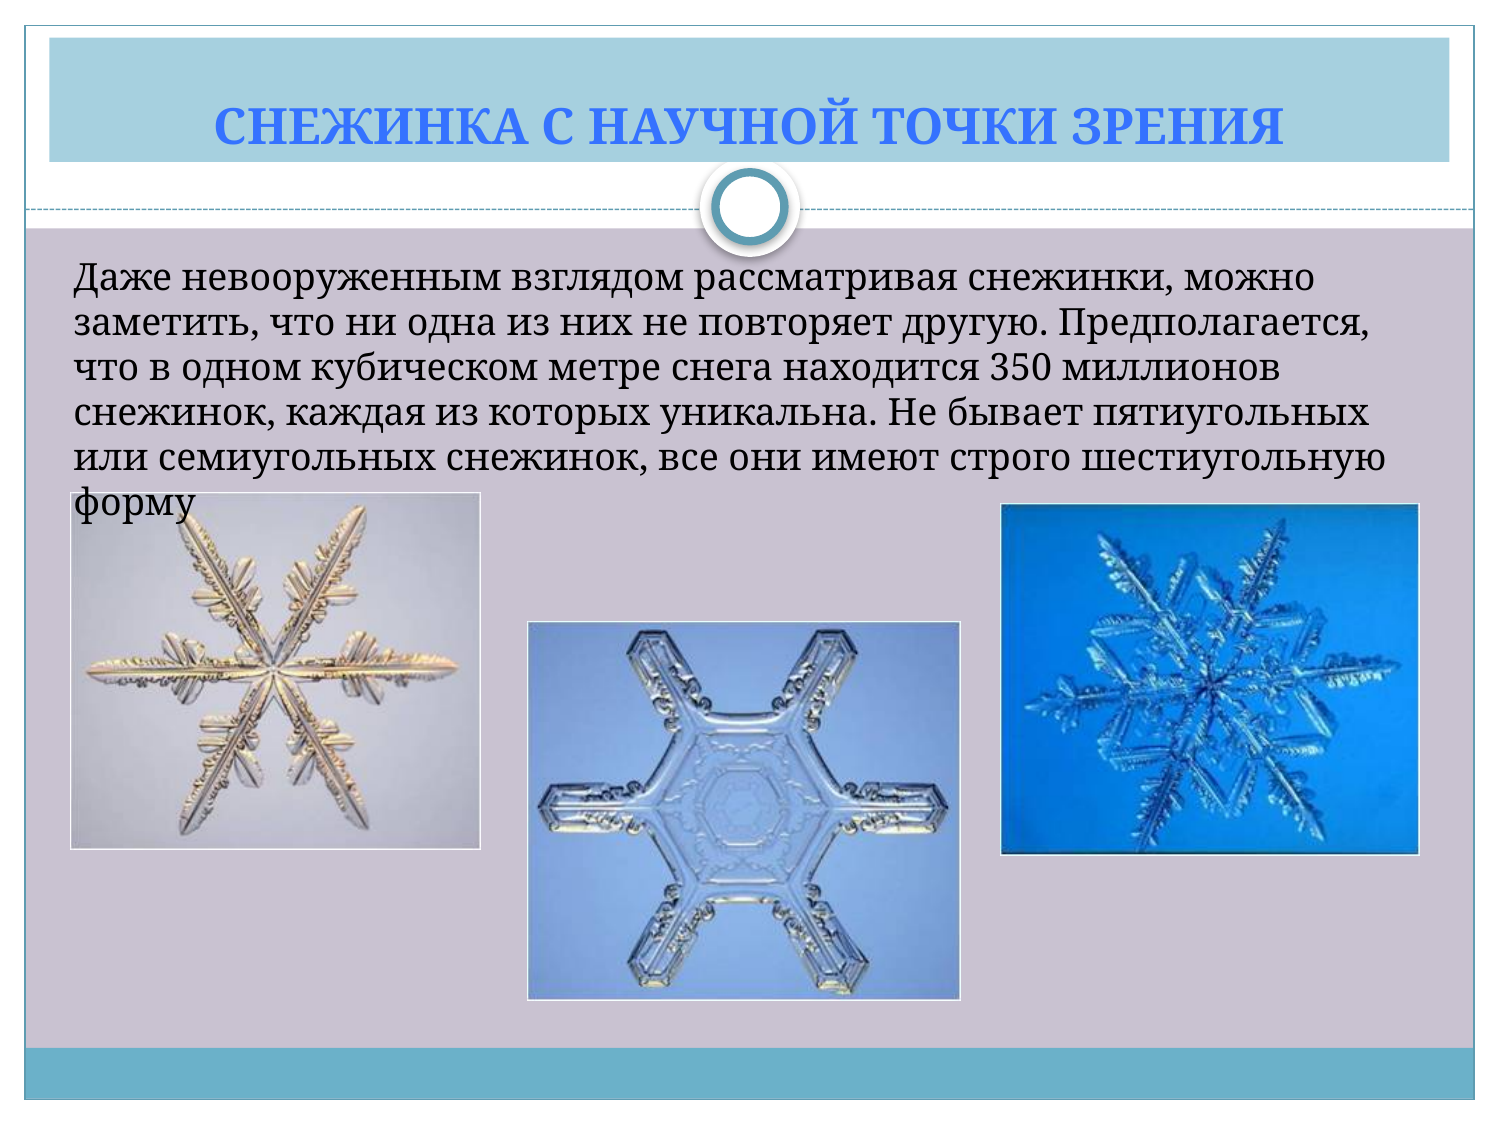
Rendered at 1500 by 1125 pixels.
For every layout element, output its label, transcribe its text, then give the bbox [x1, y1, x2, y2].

title Снежинка с научной точки зрения [49, 37, 1450, 162]
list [70, 491, 481, 850]
text_box Даже невооруженным взглядом рассматривая снежинки, можно заметить, что ни одна из них не повторяет другую. Предполагается, что в одном кубическом метре снега находится 350 миллионов снежинок, каждая из которых уникальна. Не бывает пятиугольных или семиугольных снежинок, все они имеют строго шестиугольную форму [58, 246, 1453, 531]
picture [527, 620, 962, 1001]
picture [1000, 503, 1420, 856]
